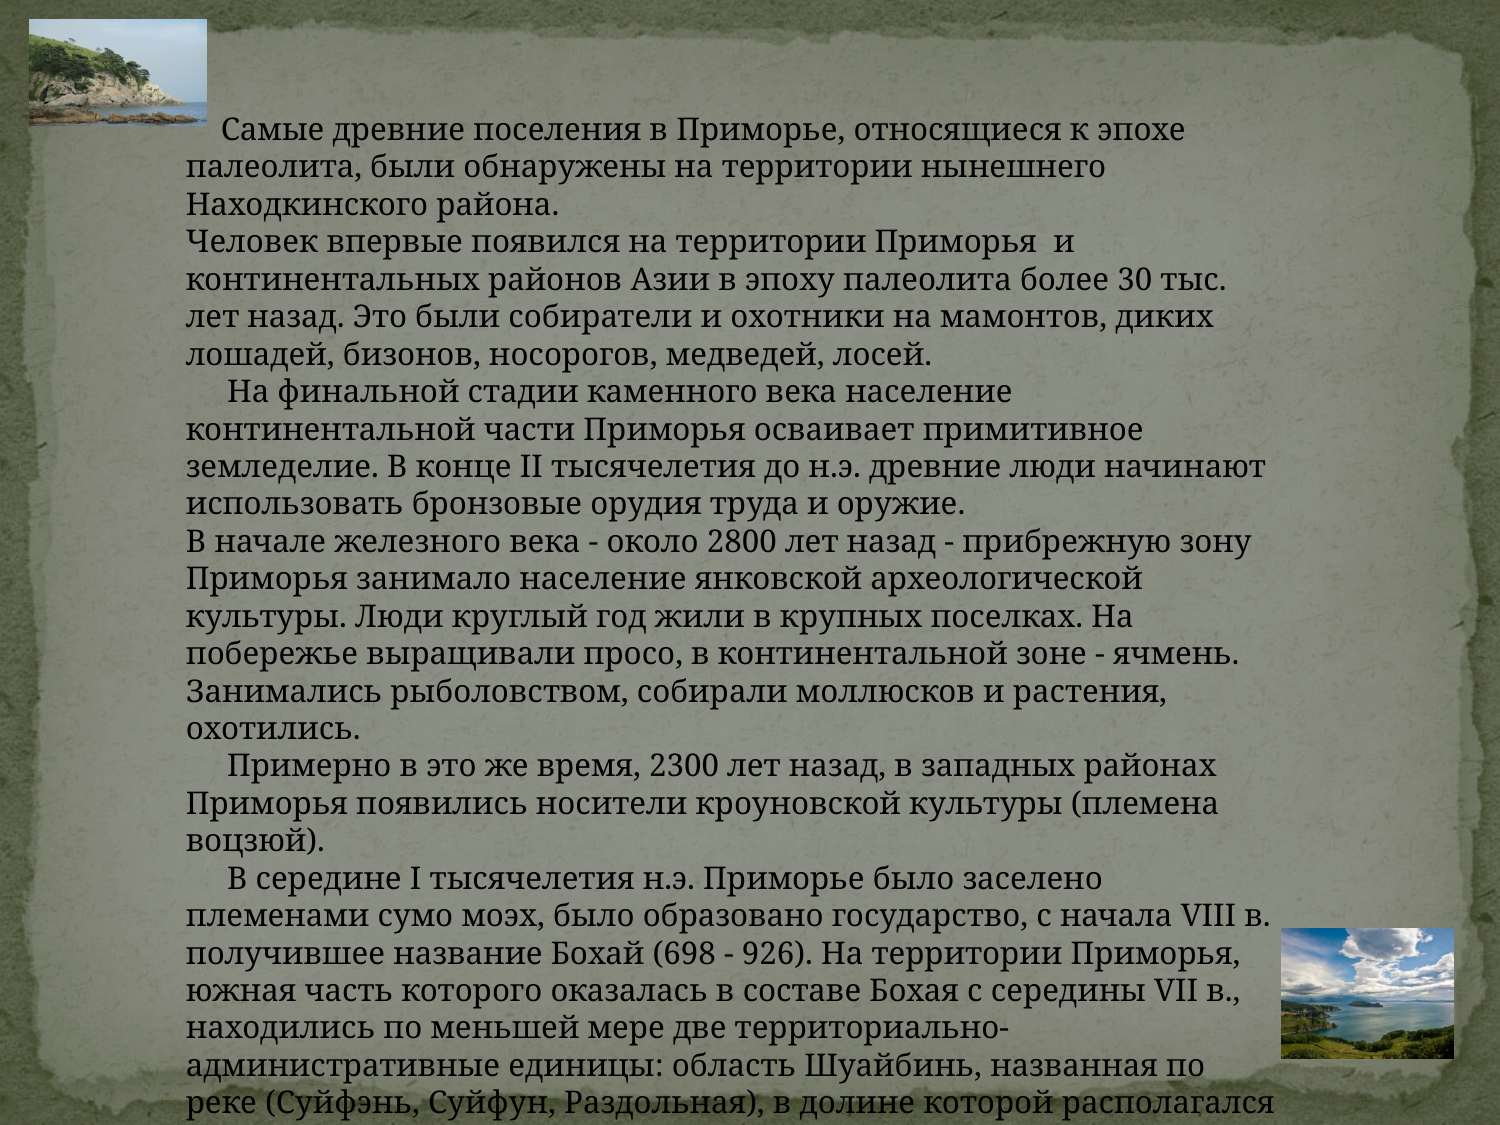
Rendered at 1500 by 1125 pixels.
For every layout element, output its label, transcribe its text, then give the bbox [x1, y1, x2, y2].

picture [1281, 928, 1454, 1059]
text_box Самые древние поселения в Приморье, относящиеся к эпохе палеолита, были обнаружены на территории нынешнего Находкинского района. Человек впервые появился на территории Приморья и континентальных районов Азии в эпоху палеолита более 30 тыс. лет назад. Это были собиратели и охотники на мамонтов, диких лошадей, бизонов, носорогов, медведей, лосей. На финальной стадии каменного века население континентальной части Приморья осваивает примитивное земледелие. В конце II тысячелетия до н.э. древние люди начинают использовать бронзовые орудия труда и оружие. В начале железного века - около 2800 лет назад - прибрежную зону Приморья занимало население янковской археологической культуры. Люди круглый год жили в крупных поселках. На побережье выращивали просо, в континентальной зоне - ячмень. Занимались рыболовством, собирали моллюсков и растения, охотились. Примерно в это же время, 2300 лет назад, в западных районах Приморья появились носители кроуновской культуры (племена воцзюй). В середине I тысячелетия н.э. Приморье было заселено племенами сумо моэх, было образовано государство, с начала VIII в. получившее название Бохай (698 - 926). На территории Приморья, южная часть которого оказалась в составе Бохая с середины VII в., находились по меньшей мере две территориально-административные единицы: область Шуайбинь, названная по реке (Суйфэнь, Суйфун, Раздольная), в долине которой располагался ее центр, и округ Янь (Яньчжоу), остатками центрального города его является городище близ пос. Краскино в Хасанском районе. [171, 101, 1294, 1125]
picture [29, 19, 207, 126]
